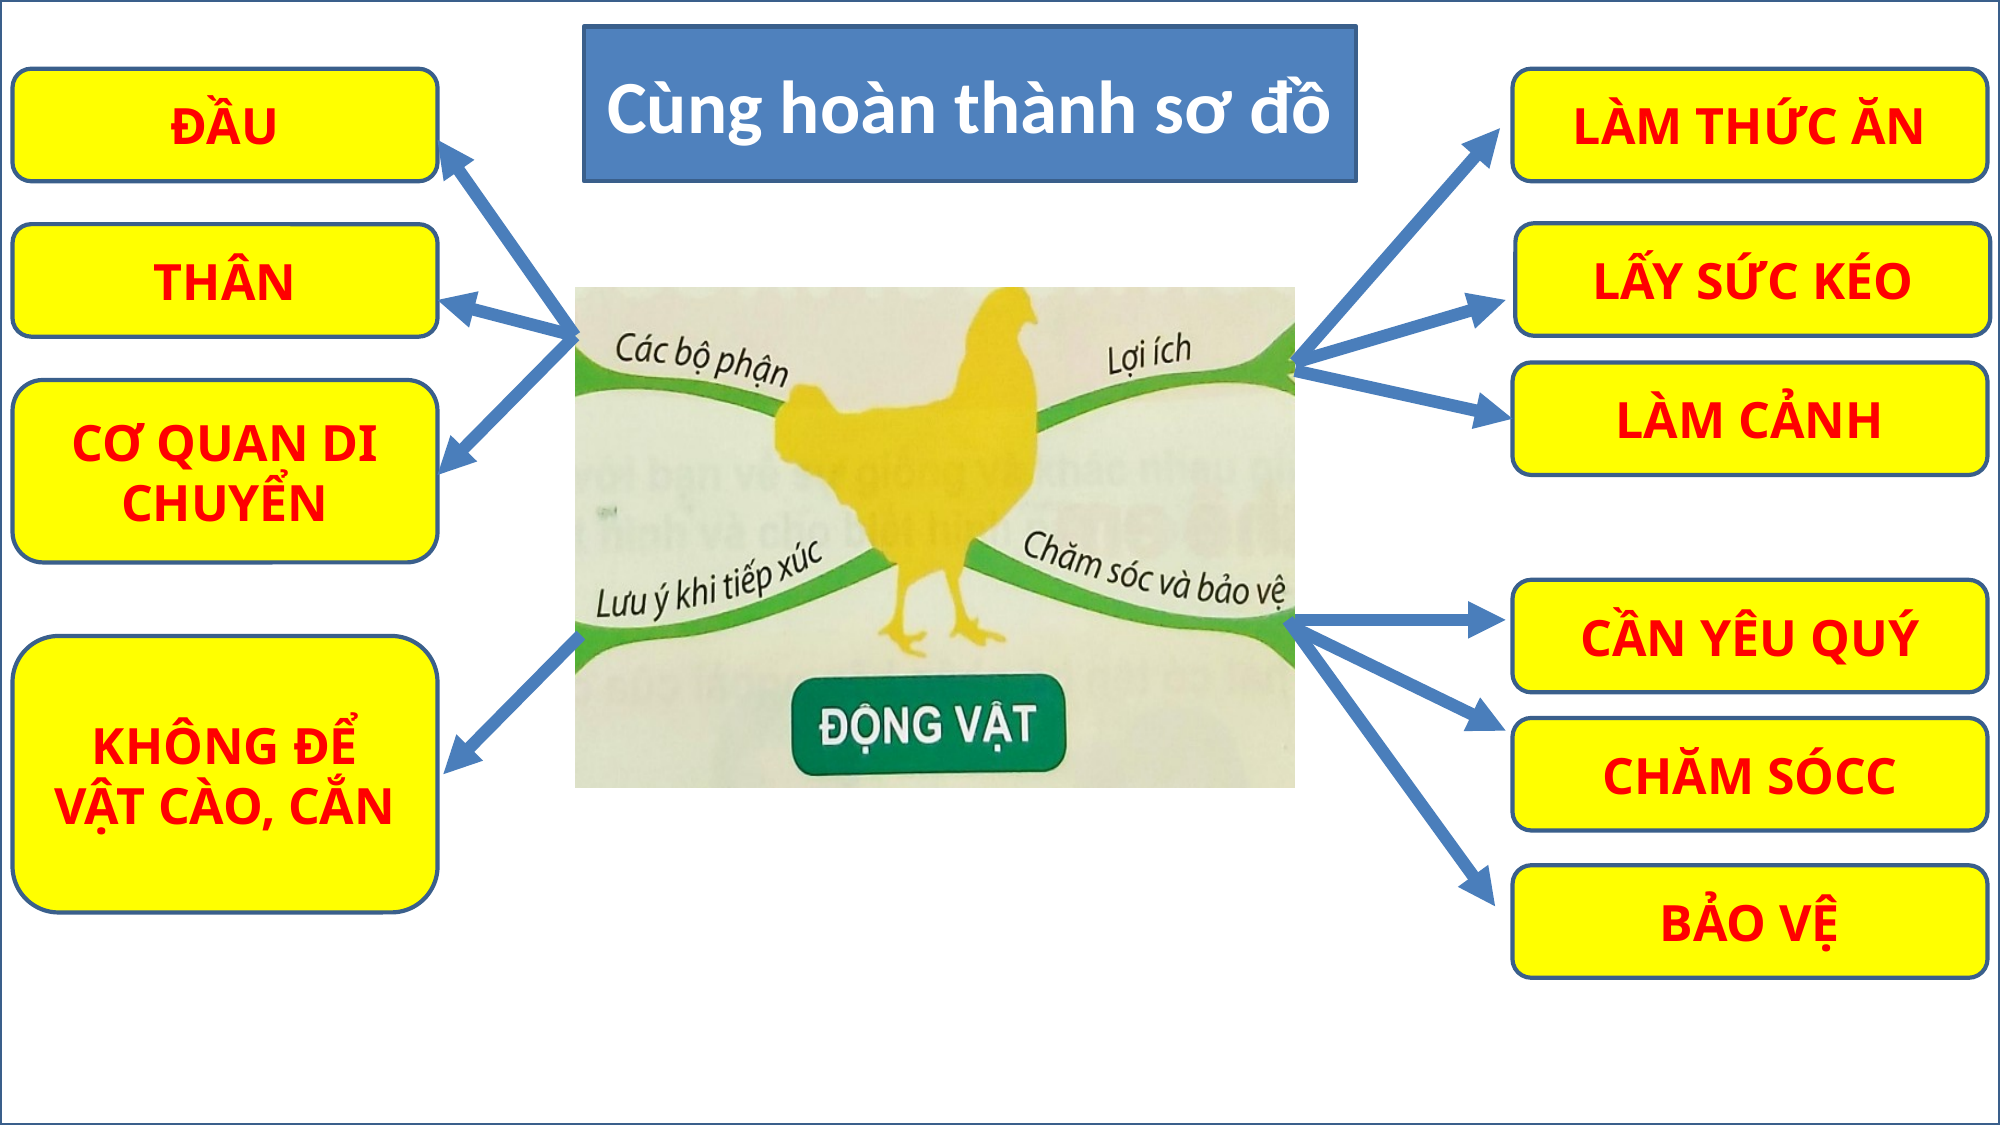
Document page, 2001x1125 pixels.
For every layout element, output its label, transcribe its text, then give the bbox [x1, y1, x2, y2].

text_box KHÔNG ĐỂ VẬT CÀO, CẮN [10, 633, 440, 915]
text_box [0, 0, 2000, 1125]
text_box ĐẦU [10, 66, 440, 184]
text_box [437, 335, 576, 476]
text_box CƠ QUAN DI CHUYỂN [10, 377, 440, 565]
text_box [443, 634, 582, 775]
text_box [1499, 627, 1506, 731]
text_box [1294, 370, 1513, 419]
text_box CHĂM SÓCC [1510, 715, 1990, 833]
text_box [1294, 299, 1506, 363]
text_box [1287, 619, 1496, 907]
text_box BẢO VỆ [1510, 863, 1990, 980]
text_box THÂN [10, 222, 432, 339]
text_box Cùng hoàn thành sơ đồ [582, 24, 1358, 183]
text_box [437, 139, 576, 299]
picture [574, 286, 1296, 788]
text_box LÀM THỨC ĂN [1510, 66, 1990, 184]
text_box LÀM CẢNH [1510, 360, 1990, 478]
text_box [1294, 128, 1501, 299]
text_box LẤY SỨC KÉO [1513, 221, 1993, 338]
text_box CẦN YÊU QUÝ [1510, 577, 1990, 695]
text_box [437, 299, 576, 335]
